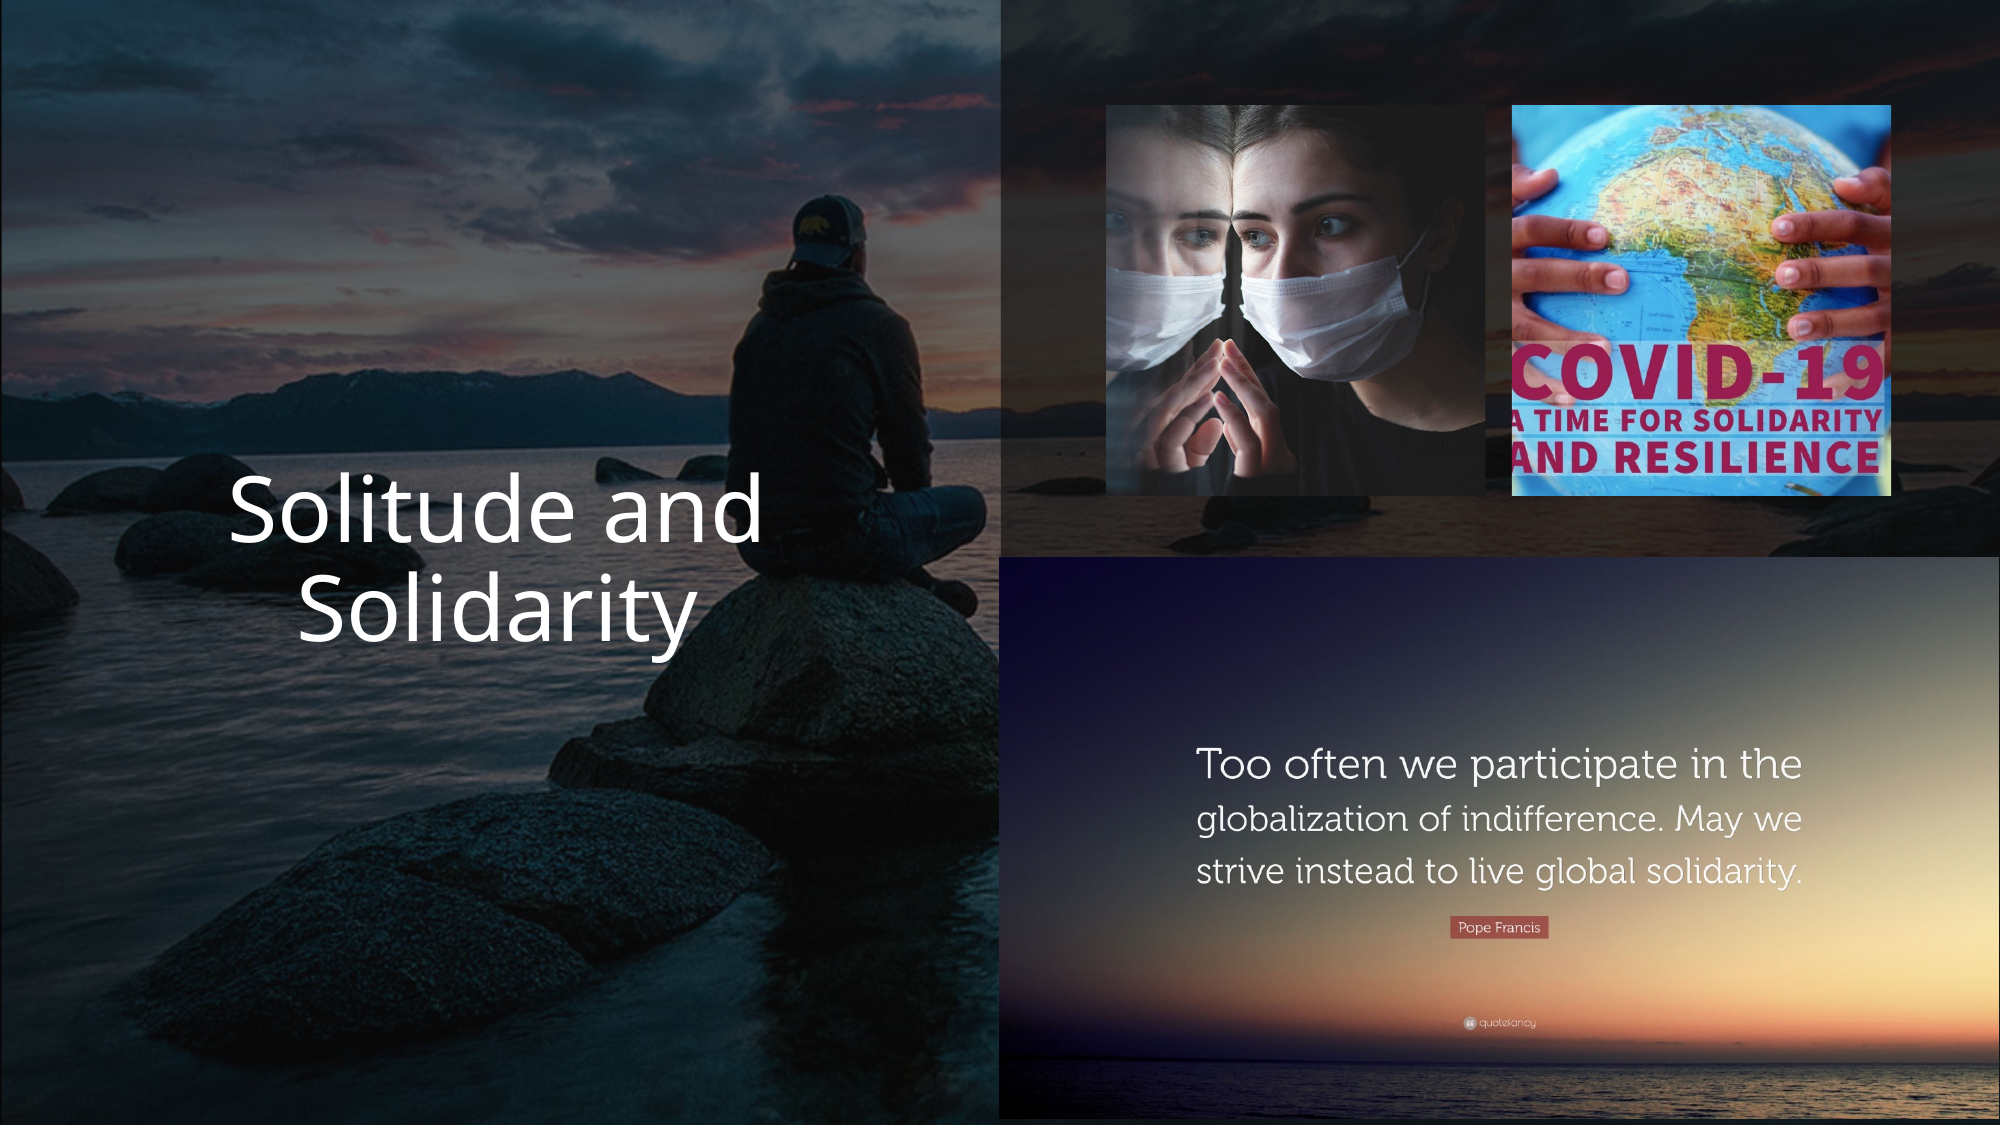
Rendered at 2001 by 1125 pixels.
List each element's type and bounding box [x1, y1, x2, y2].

list [999, 557, 1999, 1120]
picture [1, 0, 2000, 1125]
